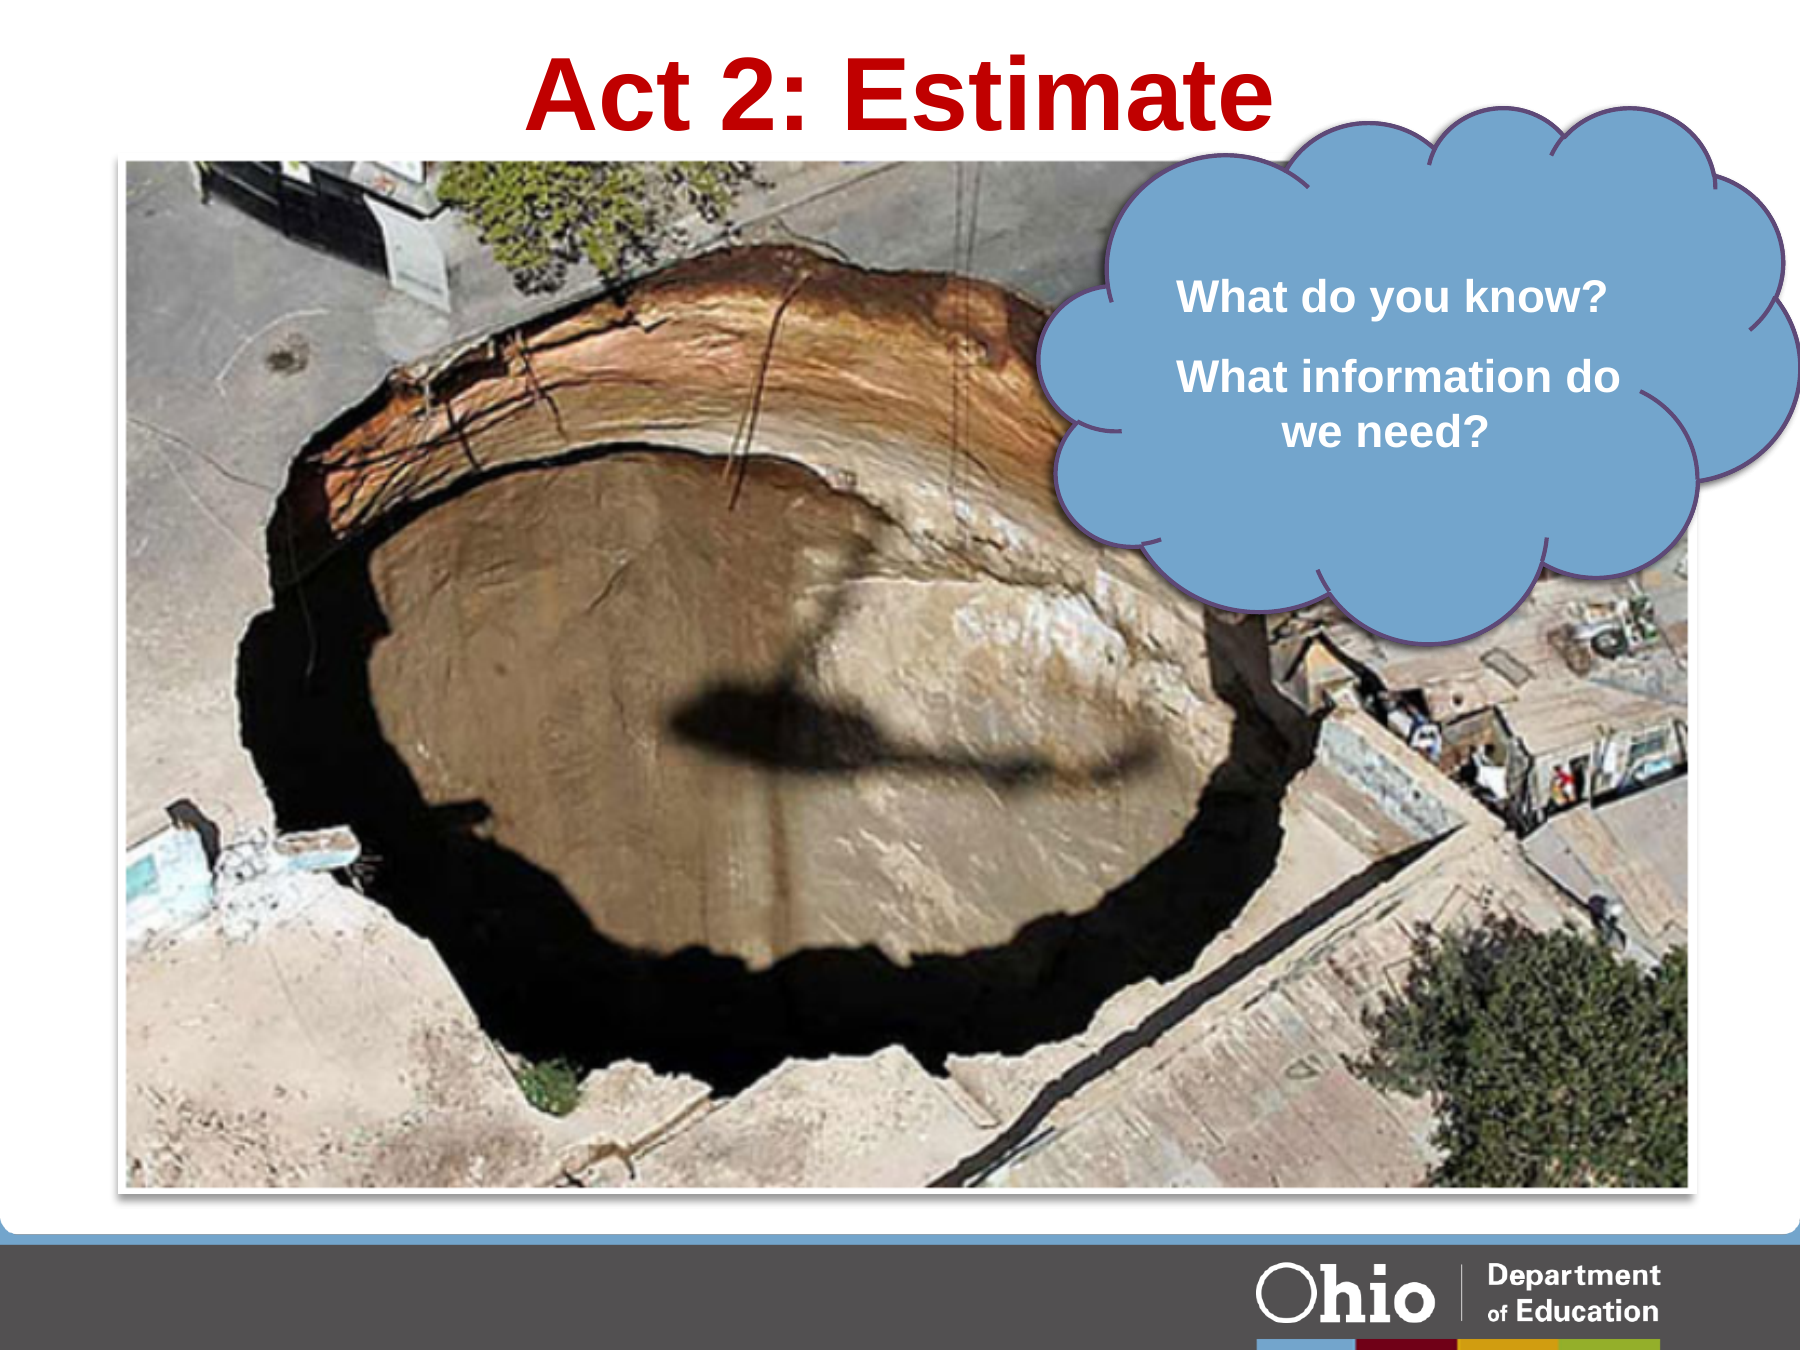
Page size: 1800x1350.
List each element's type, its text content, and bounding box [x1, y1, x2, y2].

picture [0, 153, 1800, 1350]
text_box What do you know? What information do we need? [1297, 106, 1800, 483]
title Act 2: Estimate [0, 26, 1800, 154]
